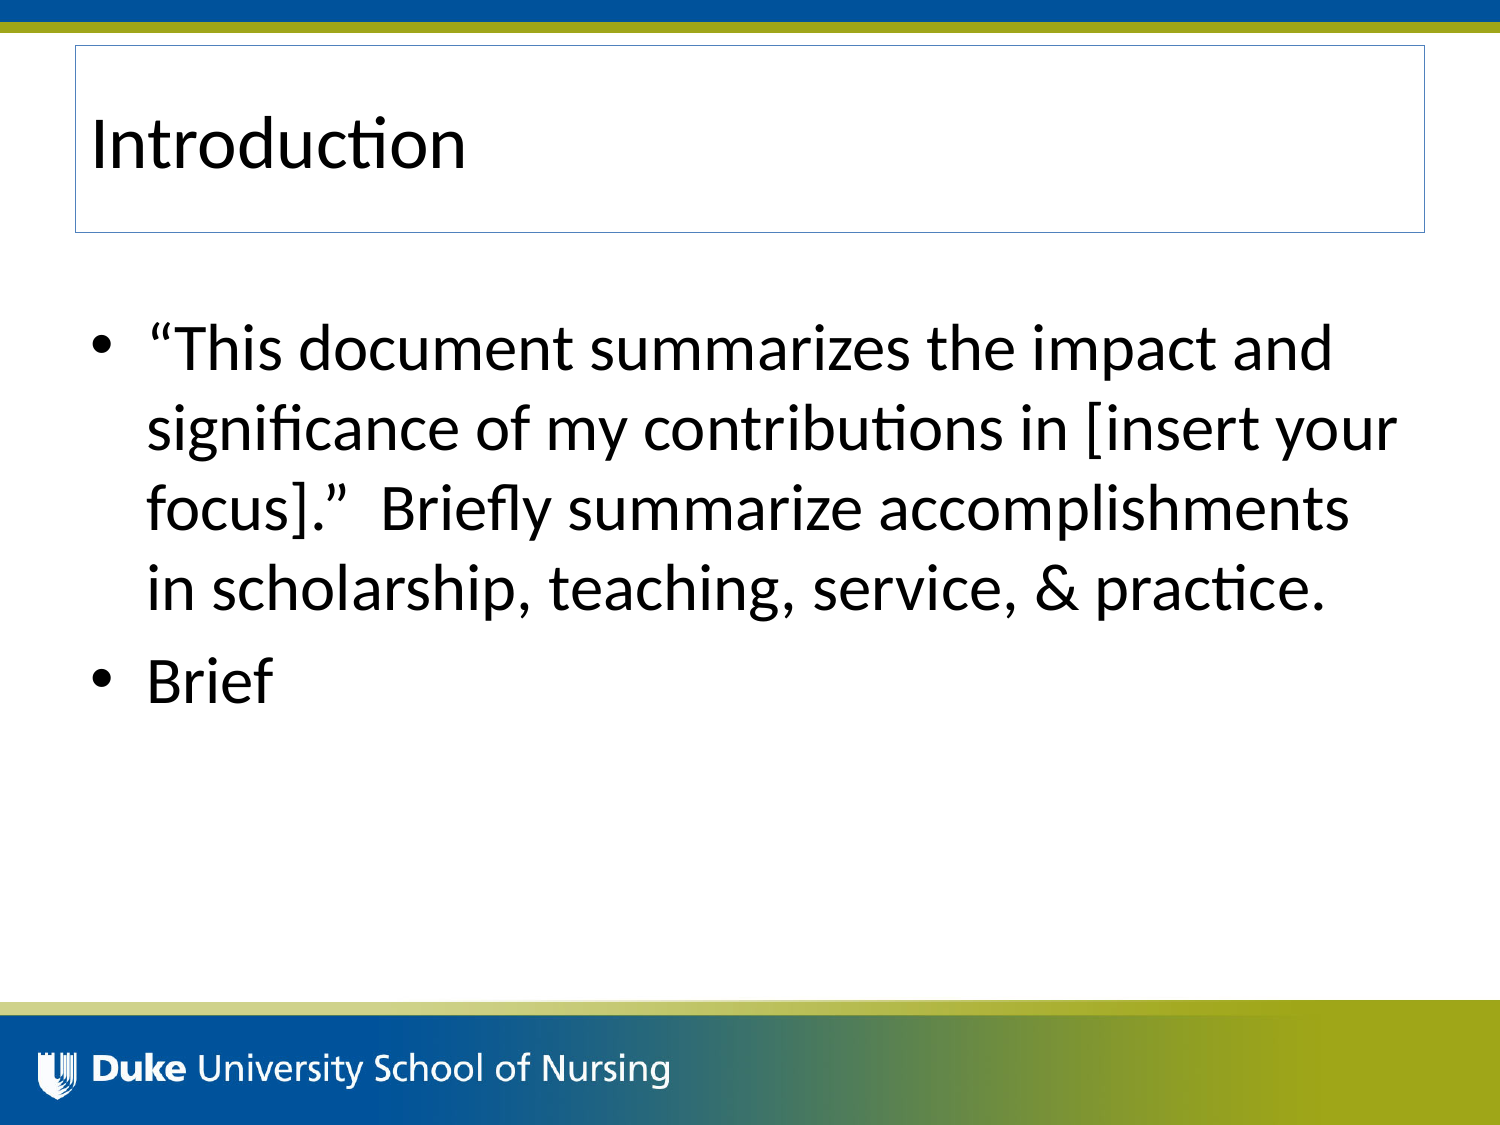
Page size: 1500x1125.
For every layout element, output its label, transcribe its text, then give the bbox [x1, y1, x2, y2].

title Introduction [75, 45, 1425, 233]
picture [0, 0, 1500, 1125]
list “This document summarizes the impact and significance of my contributions in [insert your focus].” Briefly summarize accomplishments in scholarship, teaching, service, & practice. Brief [75, 296, 1425, 980]
